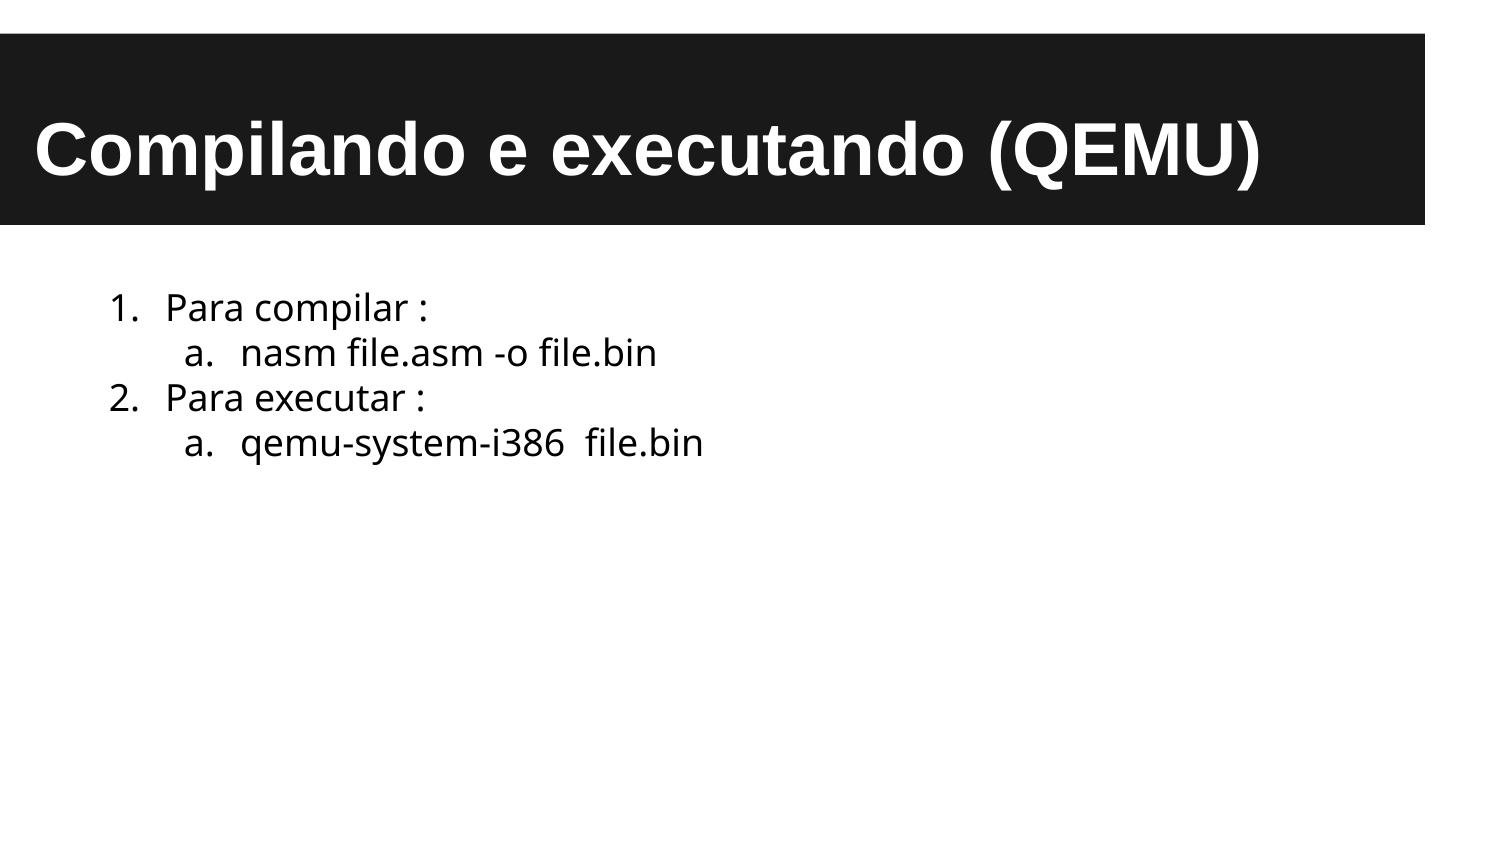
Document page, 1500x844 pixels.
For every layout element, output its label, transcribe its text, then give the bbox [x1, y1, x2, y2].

list Para compilar : nasm file.asm -o file.bin Para executar : qemu-system-i386 file.bin [75, 268, 1425, 844]
title Compilando e executando (QEMU) [19, 65, 1370, 206]
